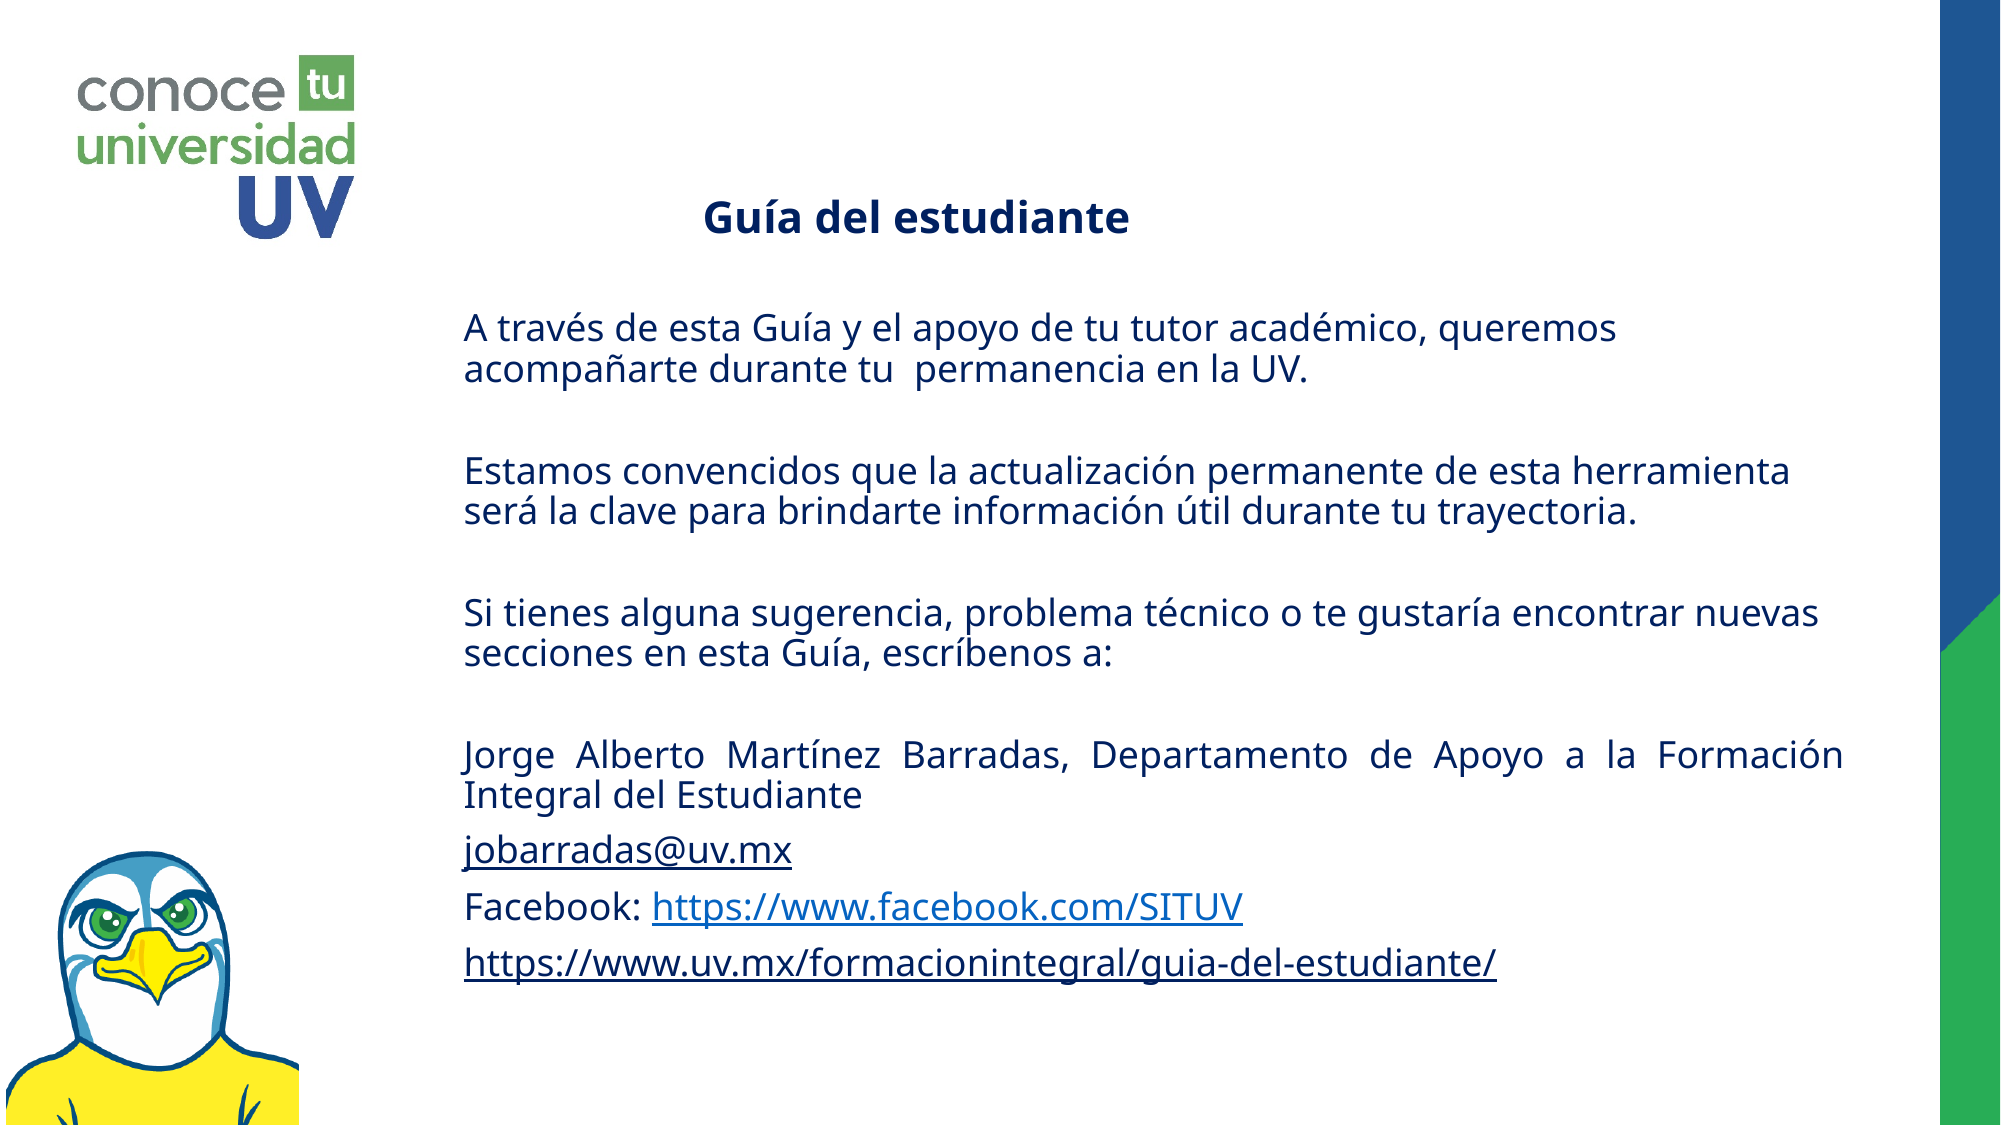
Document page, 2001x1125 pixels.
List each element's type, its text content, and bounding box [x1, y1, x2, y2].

picture [55, 39, 377, 257]
picture [6, 833, 299, 1125]
title Guía del estudiante [687, 187, 1386, 251]
list A través de esta Guía y el apoyo de tu tutor académico, queremos acompañarte durante tu permanencia en la UV. Estamos convencidos que la actualización permanente de esta herramienta será la clave para brindarte información útil durante tu trayectoria. Si tienes alguna sugerencia, problema técnico o te gustaría encontrar nuevas secciones en esta Guía, escríbenos a: Jorge Alberto Martínez Barradas, Departamento de Apoyo a la Formación Integral del Estudiante jobarradas@uv.mx Facebook: https://www.facebook.com/SITUV https://www.uv.mx/formacionintegral/guia-del-estudiante/ [375, 302, 1861, 1063]
picture [1940, 0, 2001, 1125]
